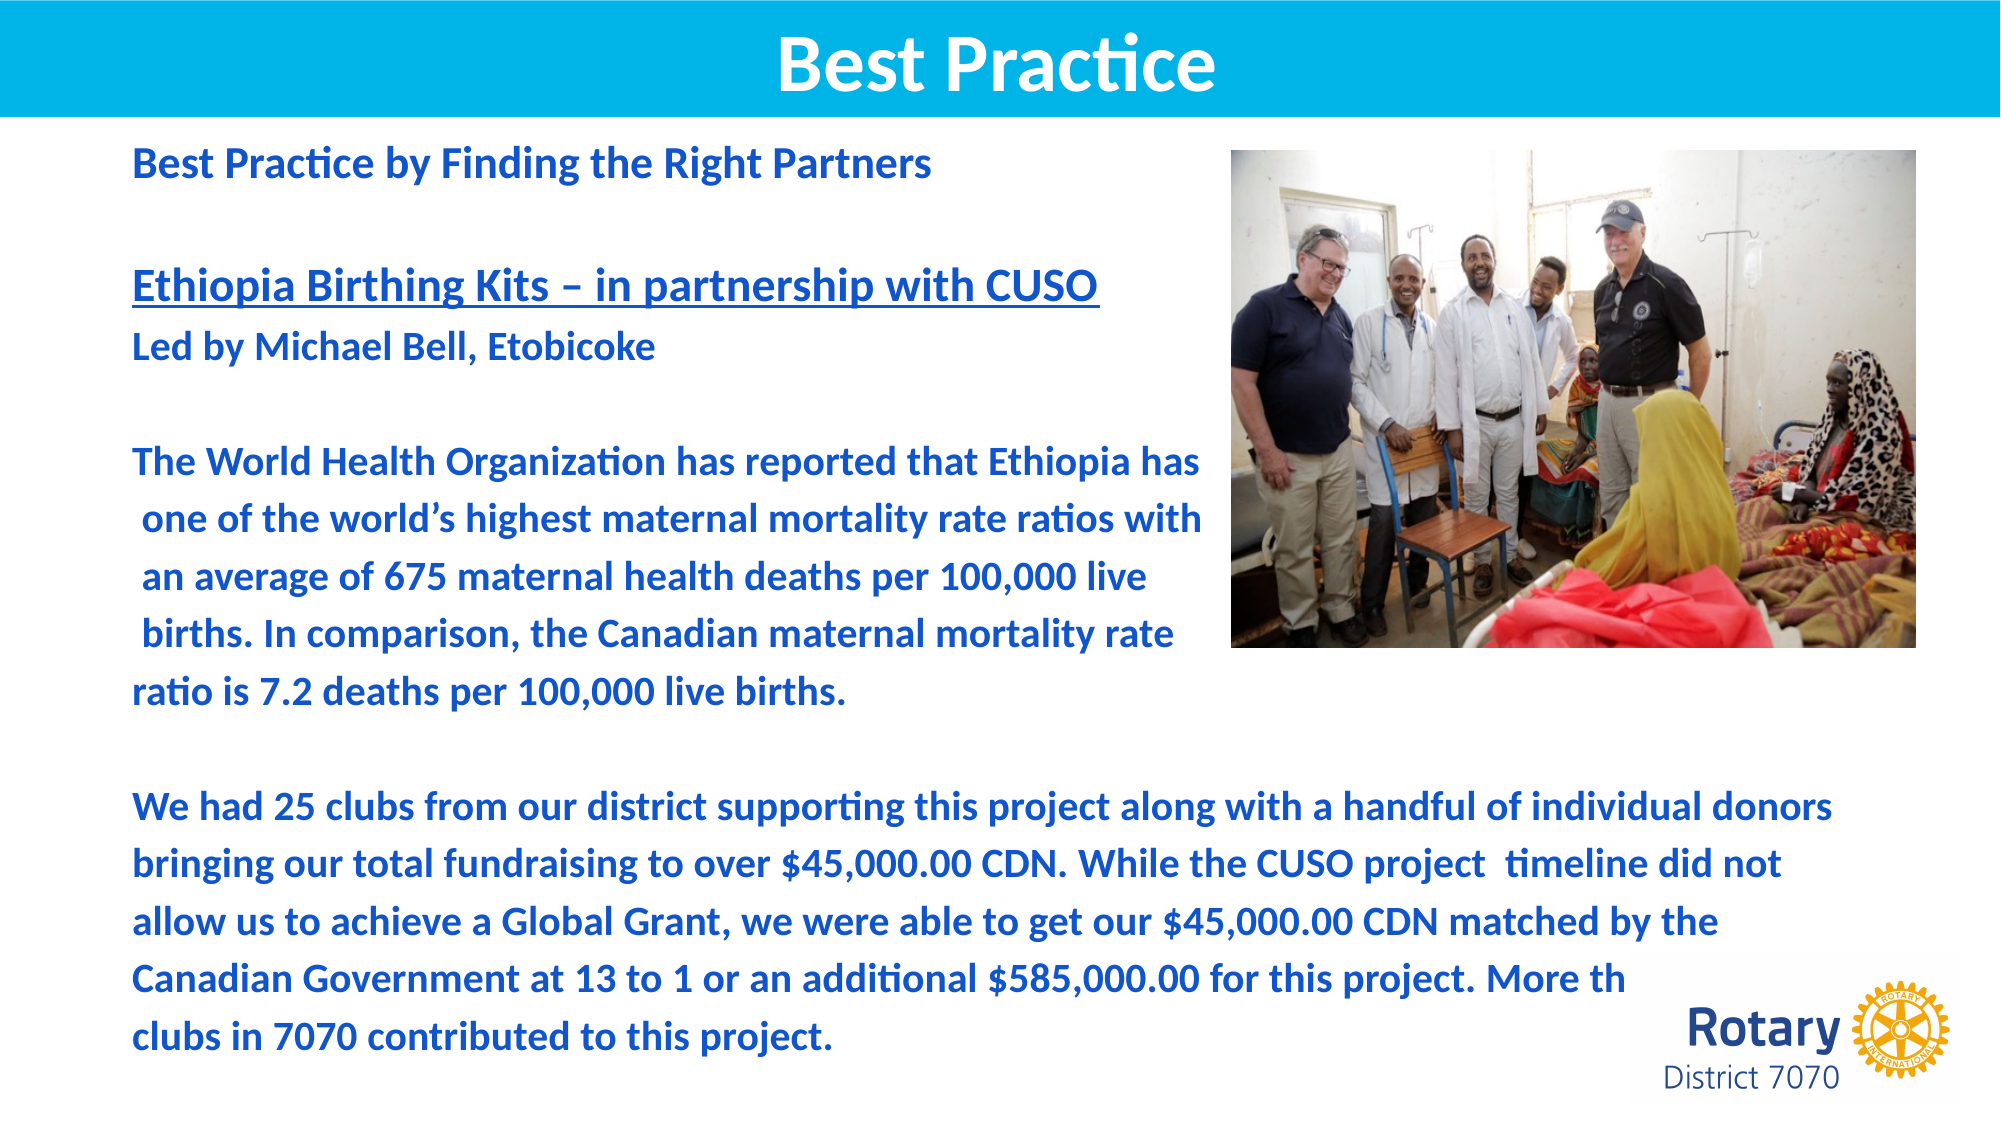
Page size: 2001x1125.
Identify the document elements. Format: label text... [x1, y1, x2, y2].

text_box Best Practice [0, 0, 2000, 117]
text_box Best Practice by Finding the Right Partners Ethiopia Birthing Kits – in partnership with CUSO Led by Michael Bell, Etobicoke The World Health Organization has reported that Ethiopia has one of the world’s highest maternal mortality rate ratios with an average of 675 maternal health deaths per 100,000 live births. In comparison, the Canadian maternal mortality rate ratio is 7.2 deaths per 100,000 live births. We had 25 clubs from our district supporting this project along with a handful of individual donors bringing our total fundraising to over $45,000.00 CDN. While the CUSO project timeline did not allow us to achieve a Global Grant, we were able to get our $45,000.00 CDN matched by the Canadian Government at 13 to 1 or an additional $585,000.00 for this project. More than half the clubs in 7070 contributed to this project. [117, 116, 1873, 1125]
picture [1231, 150, 1916, 648]
picture [1627, 951, 1961, 1104]
